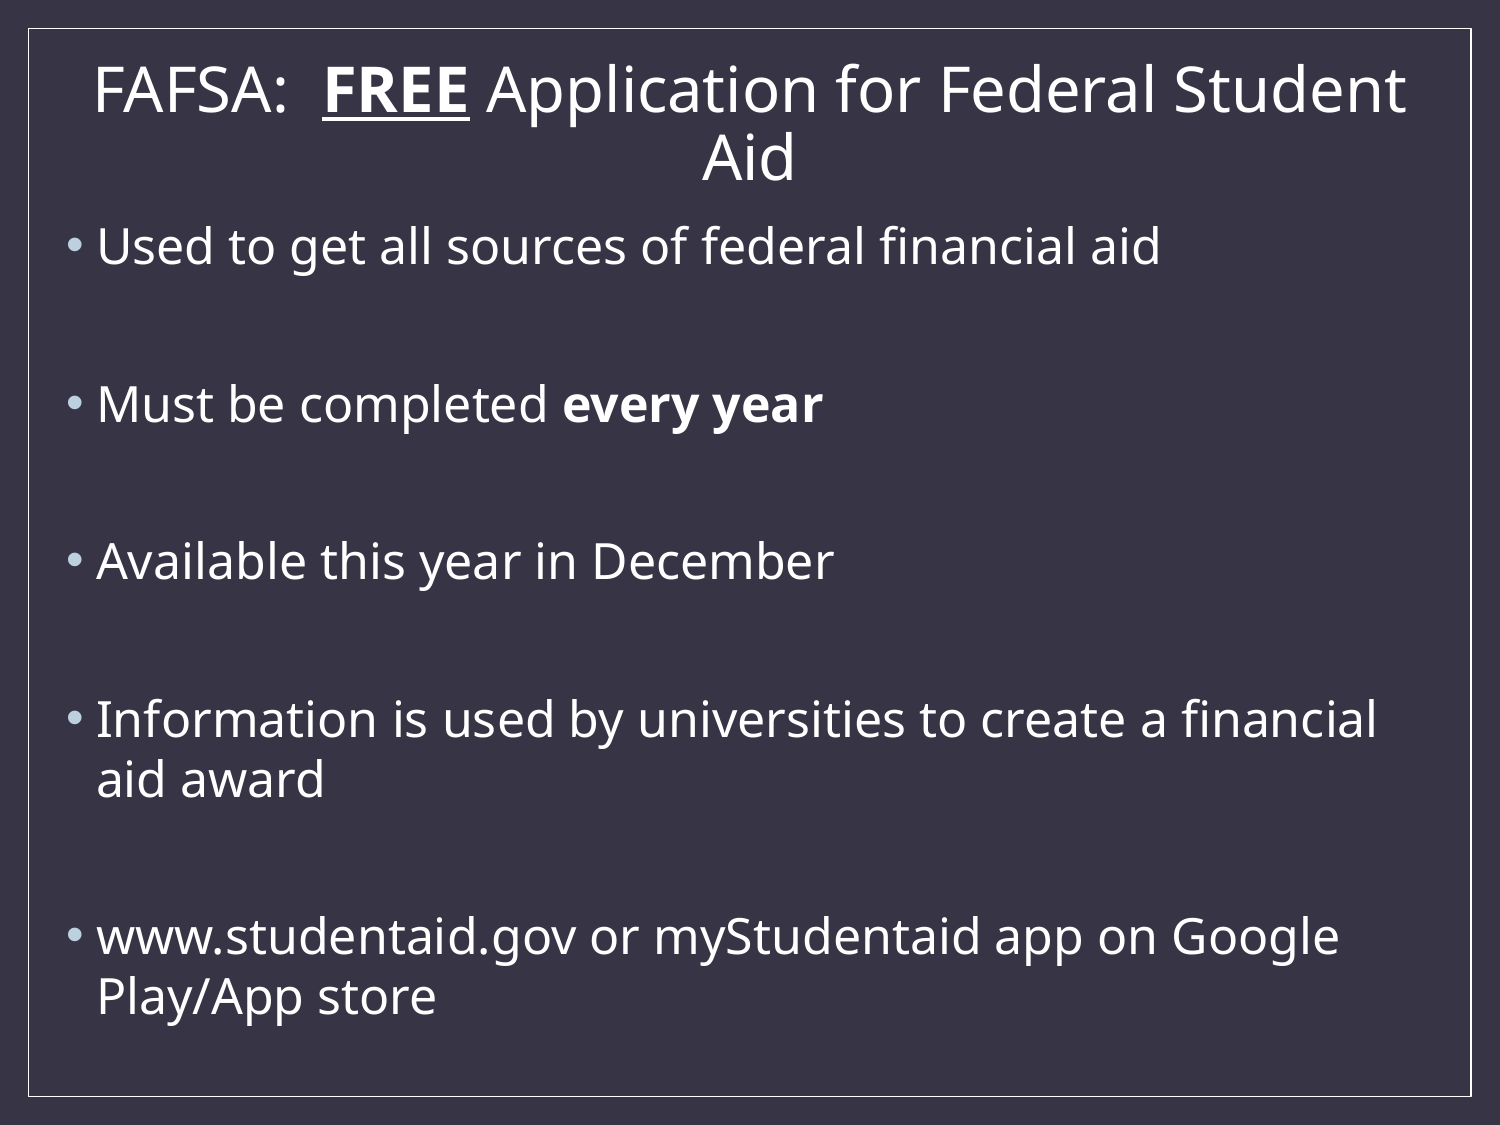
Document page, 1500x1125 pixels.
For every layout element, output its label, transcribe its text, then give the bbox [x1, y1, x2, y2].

list Used to get all sources of federal financial aid Must be completed every year Available this year in December Information is used by universities to create a financial aid award www.studentaid.gov or myStudentaid app on Google Play/App store [51, 206, 1451, 1088]
title FAFSA: FREE Application for Federal Student Aid [50, 50, 1450, 202]
